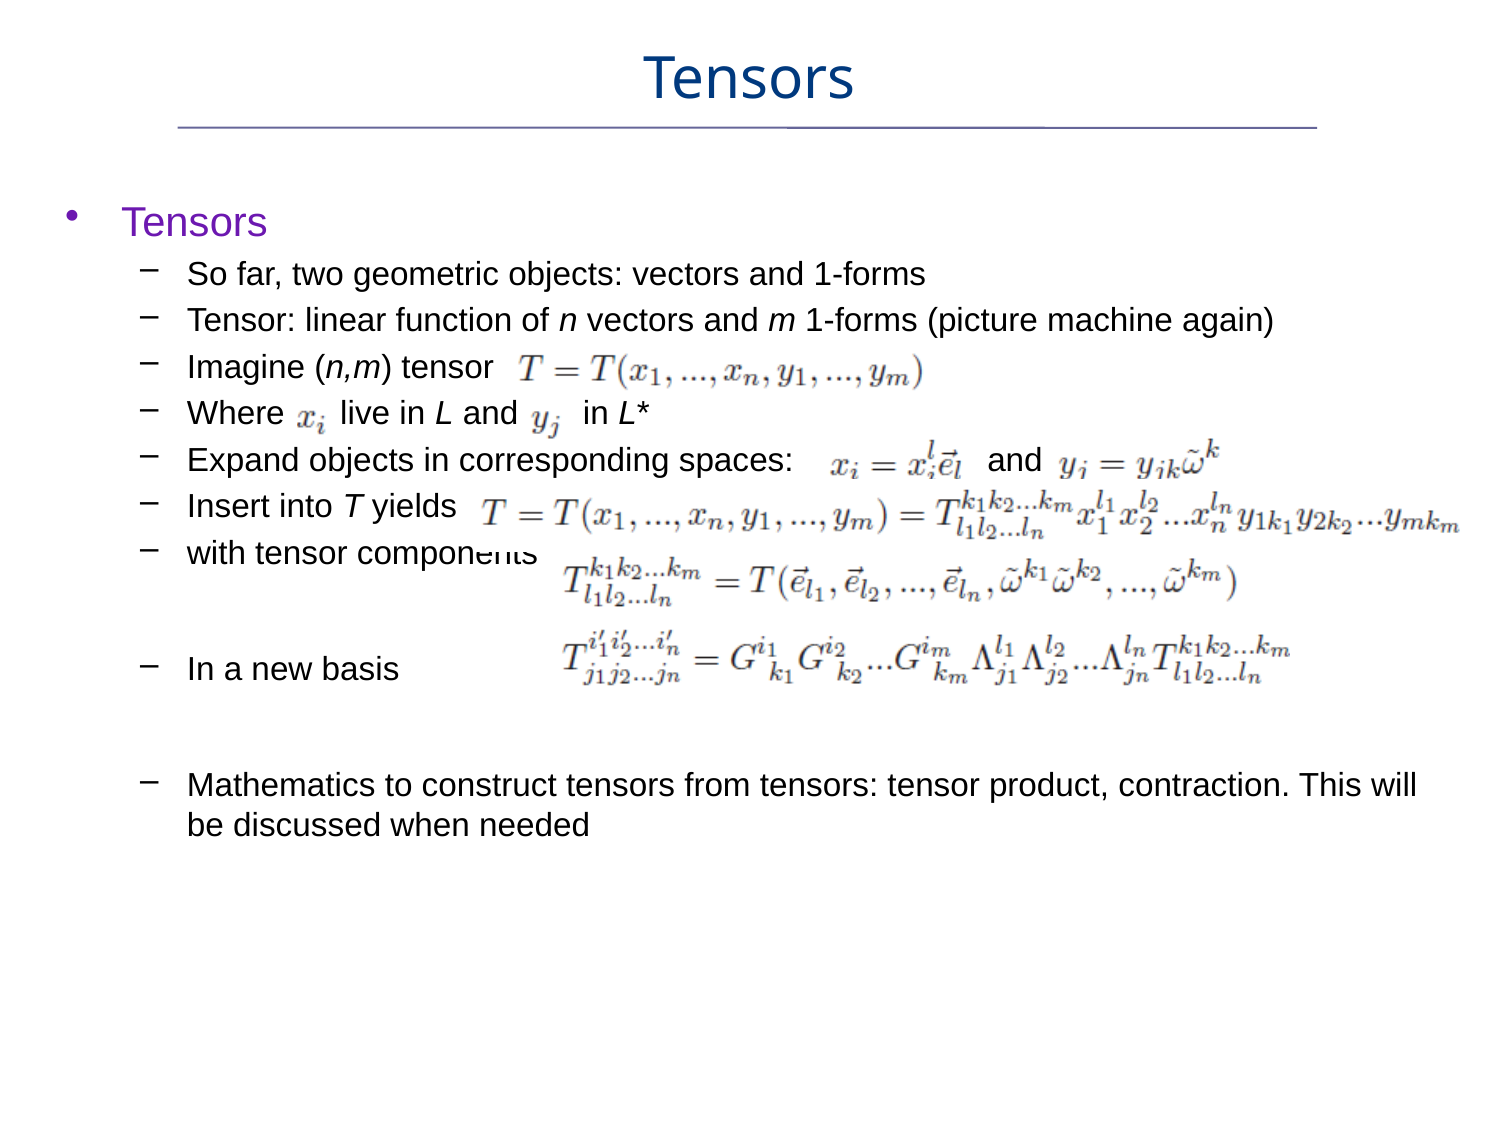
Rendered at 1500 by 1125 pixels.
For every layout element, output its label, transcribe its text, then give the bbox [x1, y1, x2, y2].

text_box Tensors [0, 32, 1500, 118]
list Tensors So far, two geometric objects: vectors and 1-forms Tensor: linear function of n vectors and m 1-forms (picture machine again) Imagine (n,m) tensor T Where live in L and in L* Expand objects in corresponding spaces: and Insert into T yields with tensor components In a new basis Mathematics to construct tensors from tensors: tensor product, contraction. This will be discussed when needed [48, 186, 1477, 839]
picture [550, 615, 1290, 698]
picture [524, 402, 566, 442]
picture [499, 345, 926, 395]
picture [296, 403, 332, 436]
picture [474, 431, 1463, 613]
